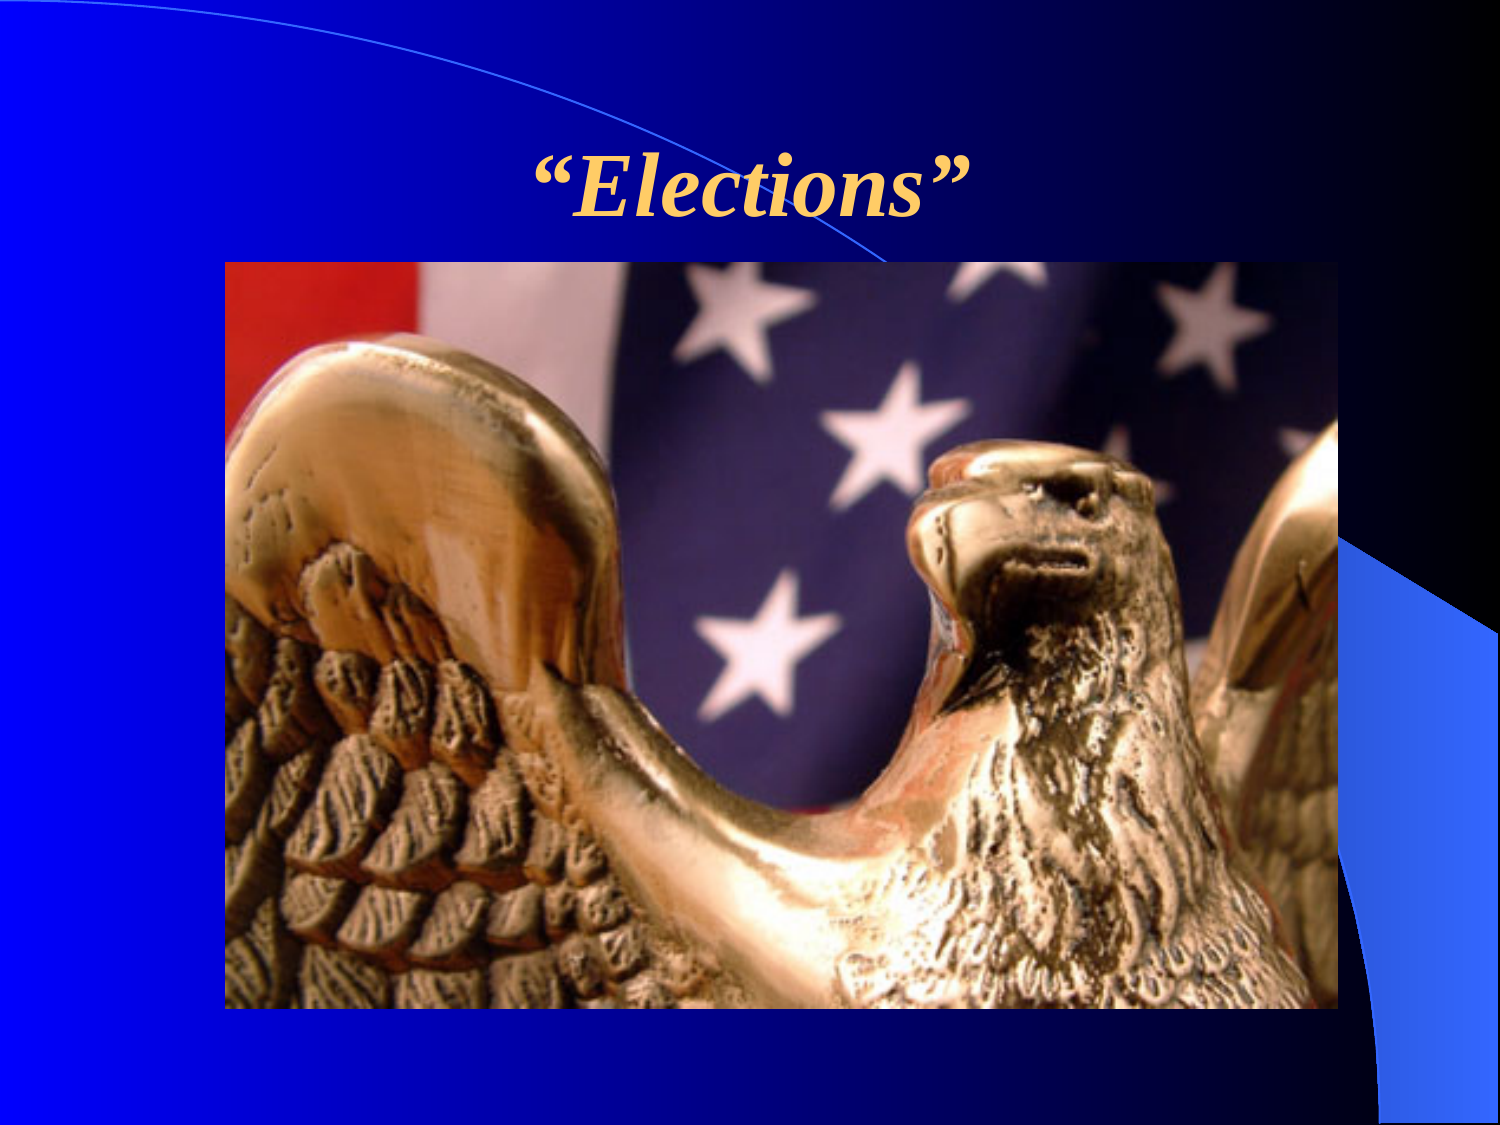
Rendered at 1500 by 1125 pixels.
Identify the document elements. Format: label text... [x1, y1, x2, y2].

title “Elections” [112, 99, 1388, 151]
picture [224, 262, 1338, 1009]
